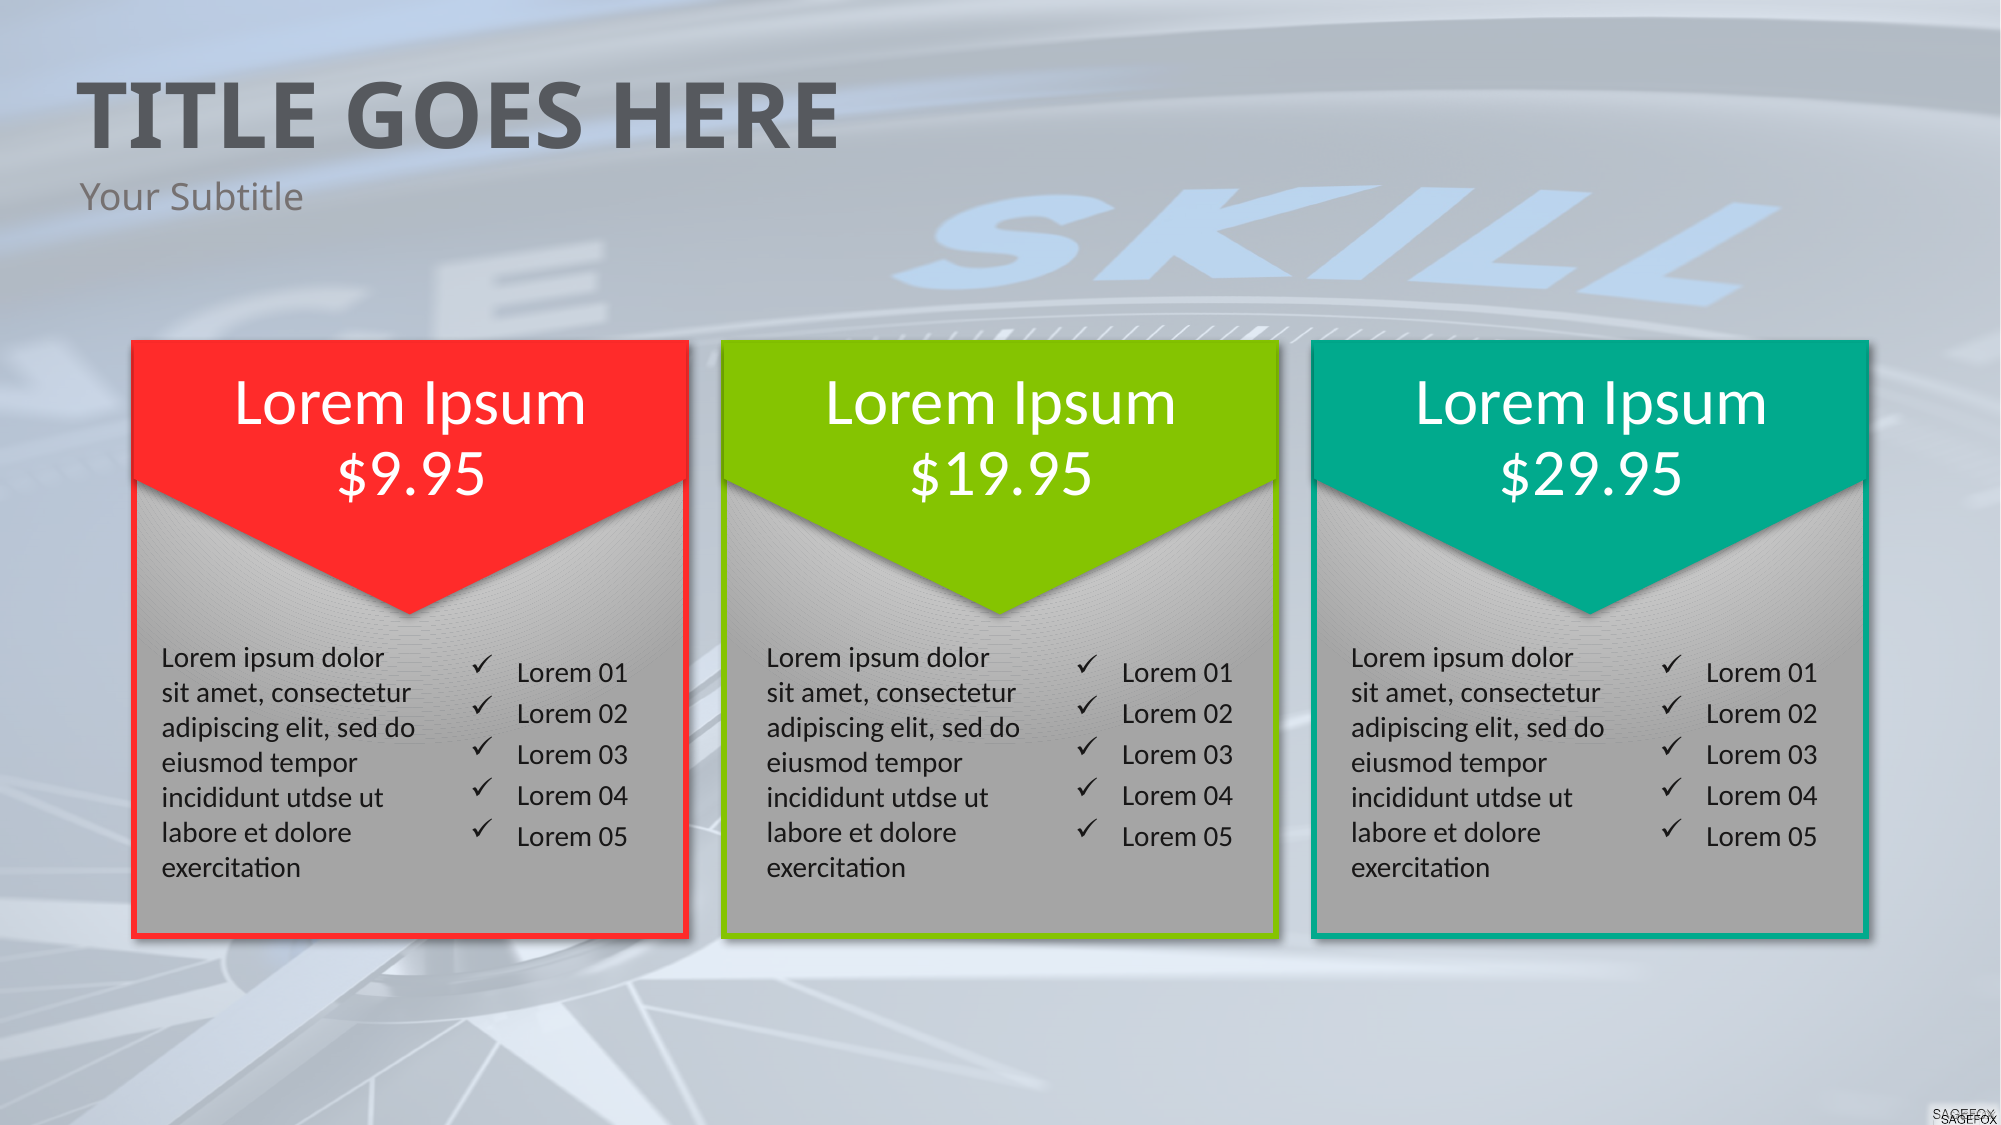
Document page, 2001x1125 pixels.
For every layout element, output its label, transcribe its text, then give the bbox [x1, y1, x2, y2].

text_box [133, 342, 686, 615]
text_box [723, 615, 1277, 936]
text_box Lorem 01 Lorem 02 Lorem 03 Lorem 04 Lorem 05 [374, 648, 639, 857]
text_box Lorem 01 Lorem 02 Lorem 03 Lorem 04 Lorem 05 [1563, 648, 1828, 857]
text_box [723, 342, 1277, 615]
text_box Lorem ipsum dolor sit amet, consectetur adipiscing elit, sed do eiusmod tempor incididunt utdse ut labore et dolore exercitation [151, 633, 427, 889]
picture [1929, 1108, 1999, 1125]
text_box Lorem ipsum dolor sit amet, consectetur adipiscing elit, sed do eiusmod tempor incididunt utdse ut labore et dolore exercitation [1341, 633, 1617, 889]
text_box Lorem ipsum dolor sit amet, consectetur adipiscing elit, sed do eiusmod tempor incididunt utdse ut labore et dolore exercitation [756, 633, 1032, 889]
text_box [133, 615, 686, 936]
text_box [1314, 615, 1867, 936]
text_box Lorem 01 Lorem 02 Lorem 03 Lorem 04 Lorem 05 [979, 648, 1244, 857]
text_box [1314, 342, 1867, 615]
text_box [60, 49, 1020, 227]
